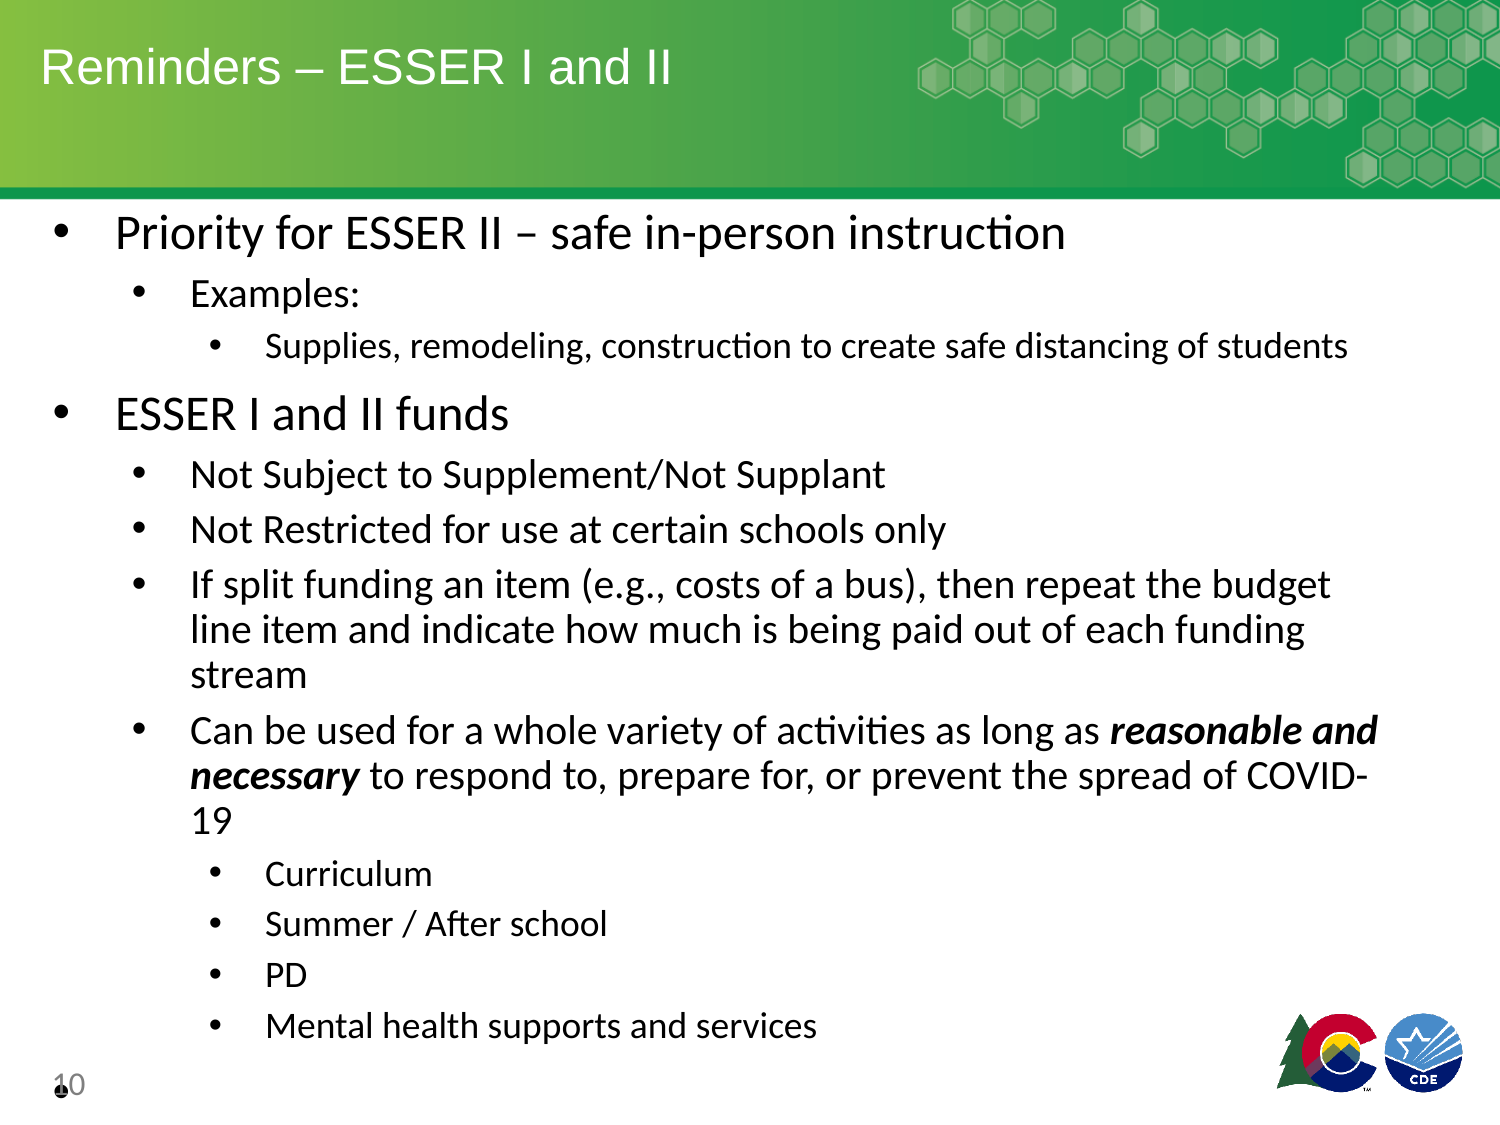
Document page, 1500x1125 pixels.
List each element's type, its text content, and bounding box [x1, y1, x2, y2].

picture [0, 0, 1500, 200]
picture [1275, 1012, 1463, 1093]
list Priority for ESSER II – safe in-person instruction Examples: Supplies, remodeling, construction to create safe distancing of students ESSER I and II funds Not Subject to Supplement/Not Supplant Not Restricted for use at certain schools only If split funding an item (e.g., costs of a bus), then repeat the budget line item and indicate how much is being paid out of each funding stream Can be used for a whole variety of activities as long as reasonable and necessary to respond to, prepare for, or prevent the spread of COVID-19 Curriculum Summer / After school PD Mental health supports and services [40, 206, 1397, 1002]
slide_number 10 [36, 1054, 375, 1115]
title Reminders – ESSER I and II [40, 41, 1038, 166]
